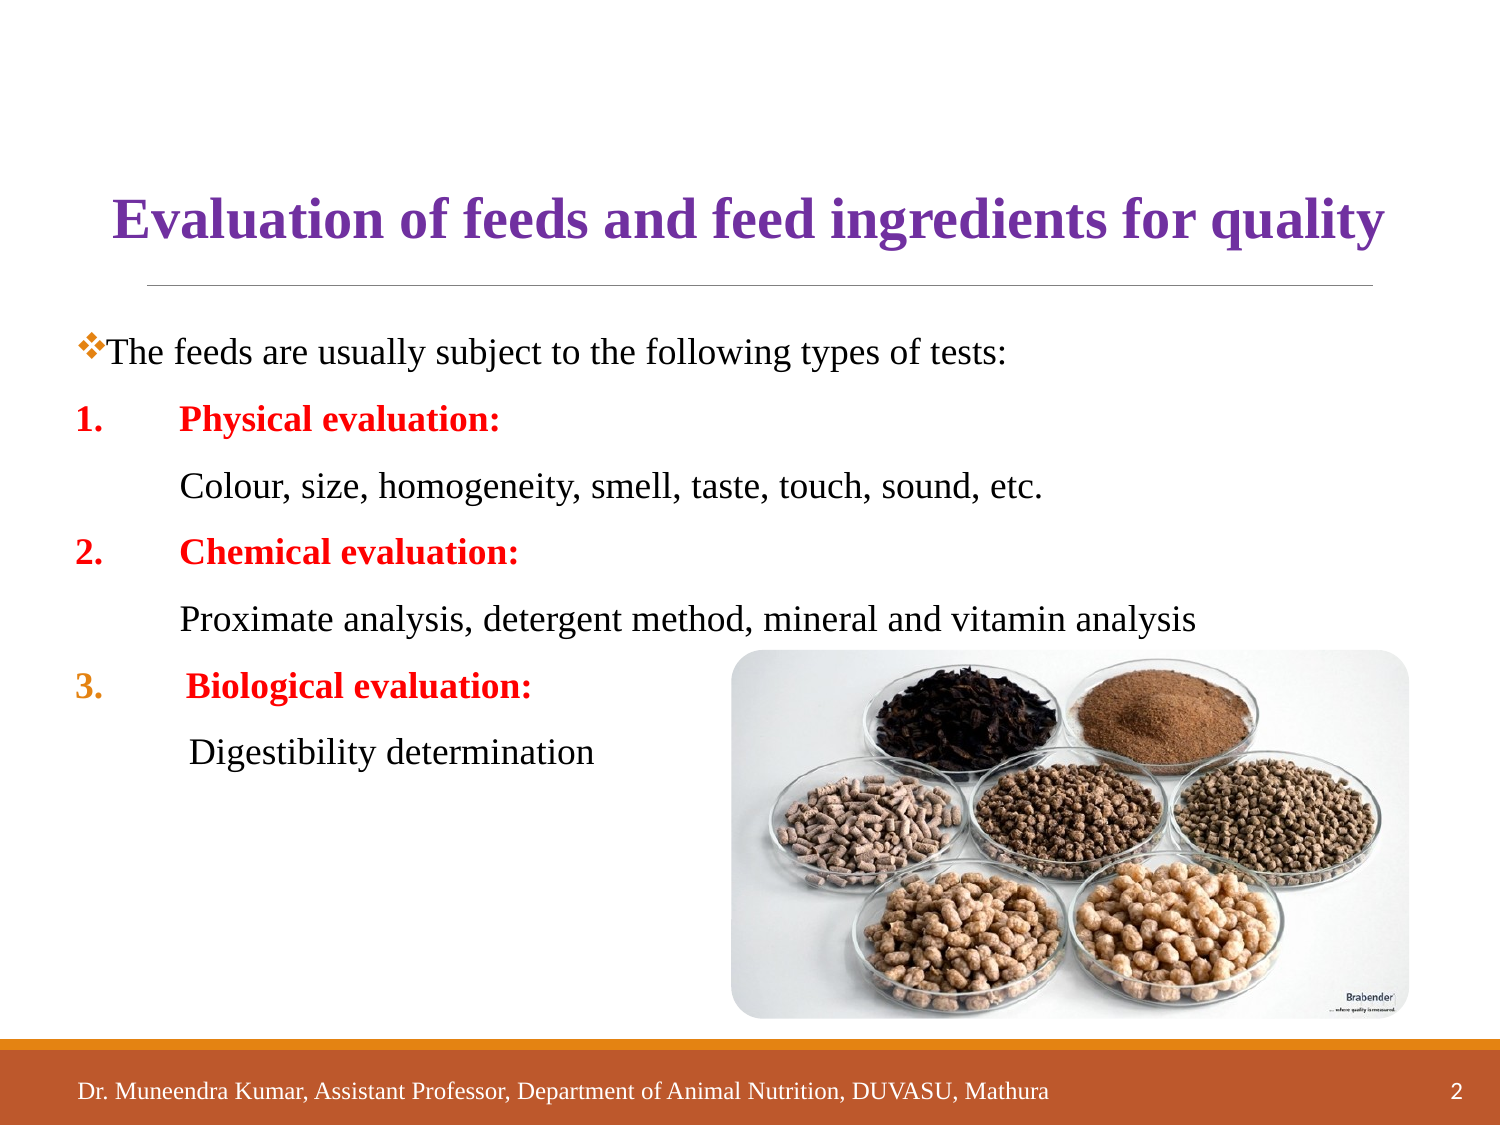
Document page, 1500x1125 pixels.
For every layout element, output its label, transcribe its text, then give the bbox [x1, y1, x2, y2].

picture [730, 649, 1410, 1020]
list The feeds are usually subject to the following types of tests: 1. Physical evaluation: Colour, size, homogeneity, smell, taste, touch, sound, etc. 2. Chemical evaluation: Proximate analysis, detergent method, mineral and vitamin analysis Biological evaluation: Digestibility determination [75, 324, 1425, 782]
slide_number Dr. Muneendra Kumar, Assistant Professor, Department of Animal Nutrition, DUVASU, Mathura 2 [62, 1059, 1500, 1120]
text_box Evaluation of feeds and feed ingredients for quality [98, 172, 1402, 258]
